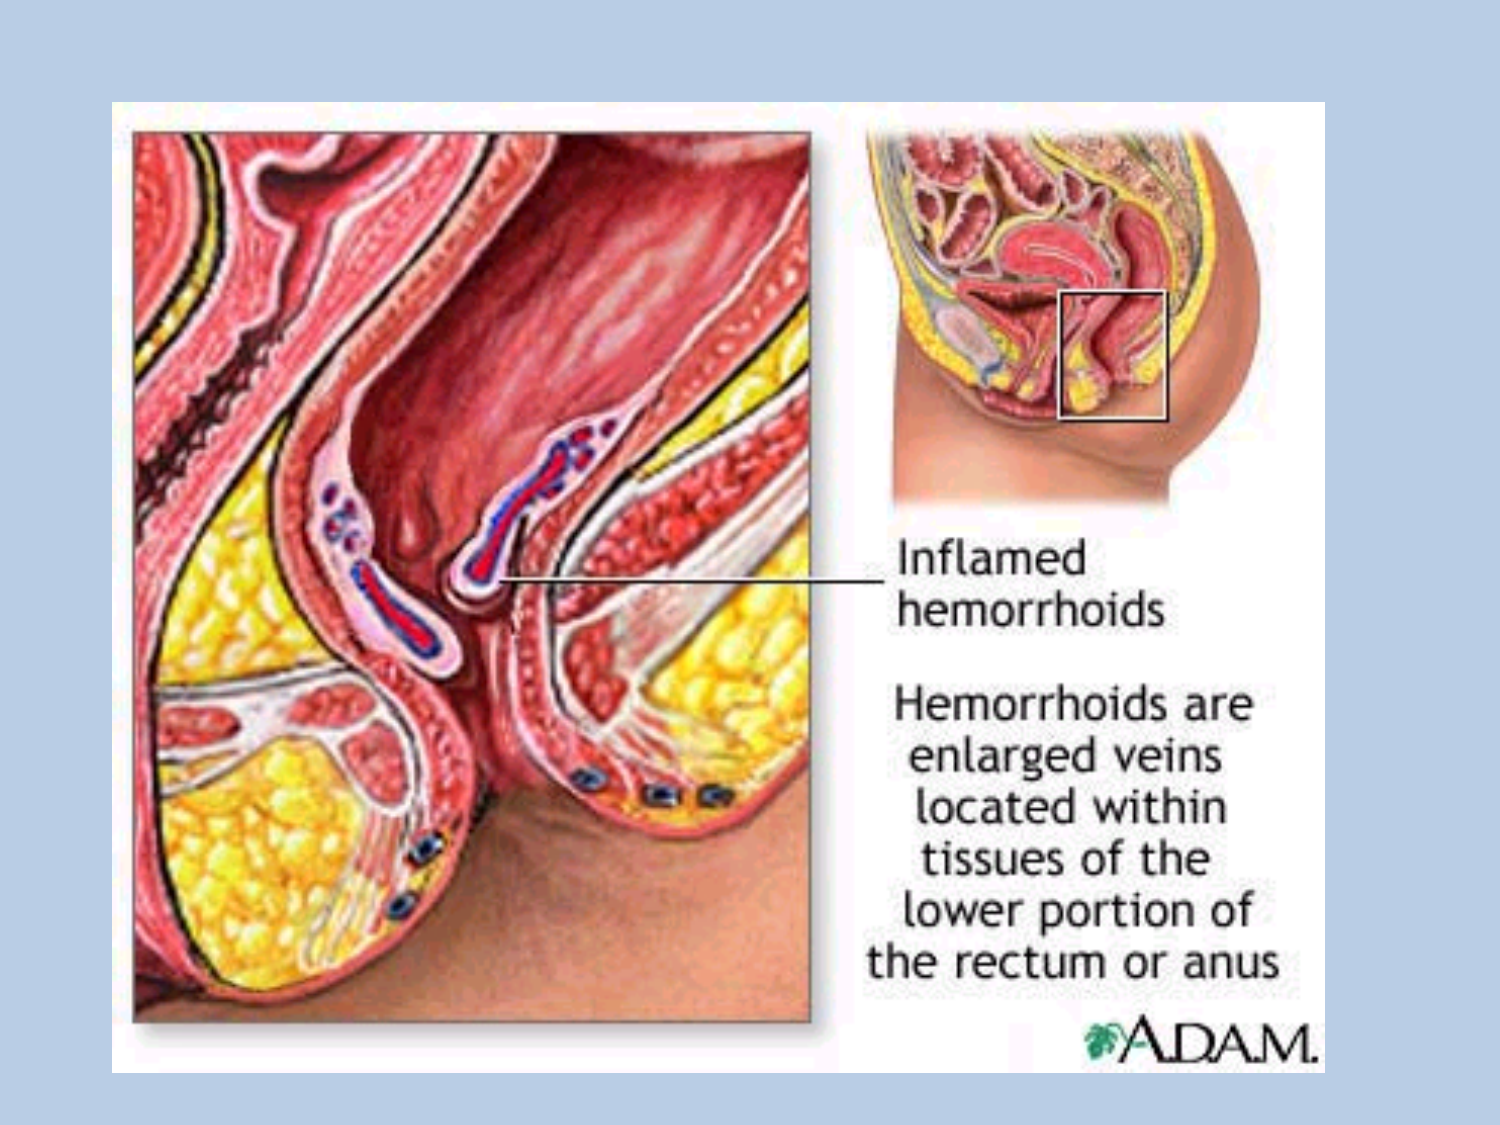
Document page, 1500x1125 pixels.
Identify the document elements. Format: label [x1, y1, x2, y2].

picture [112, 102, 1326, 1073]
